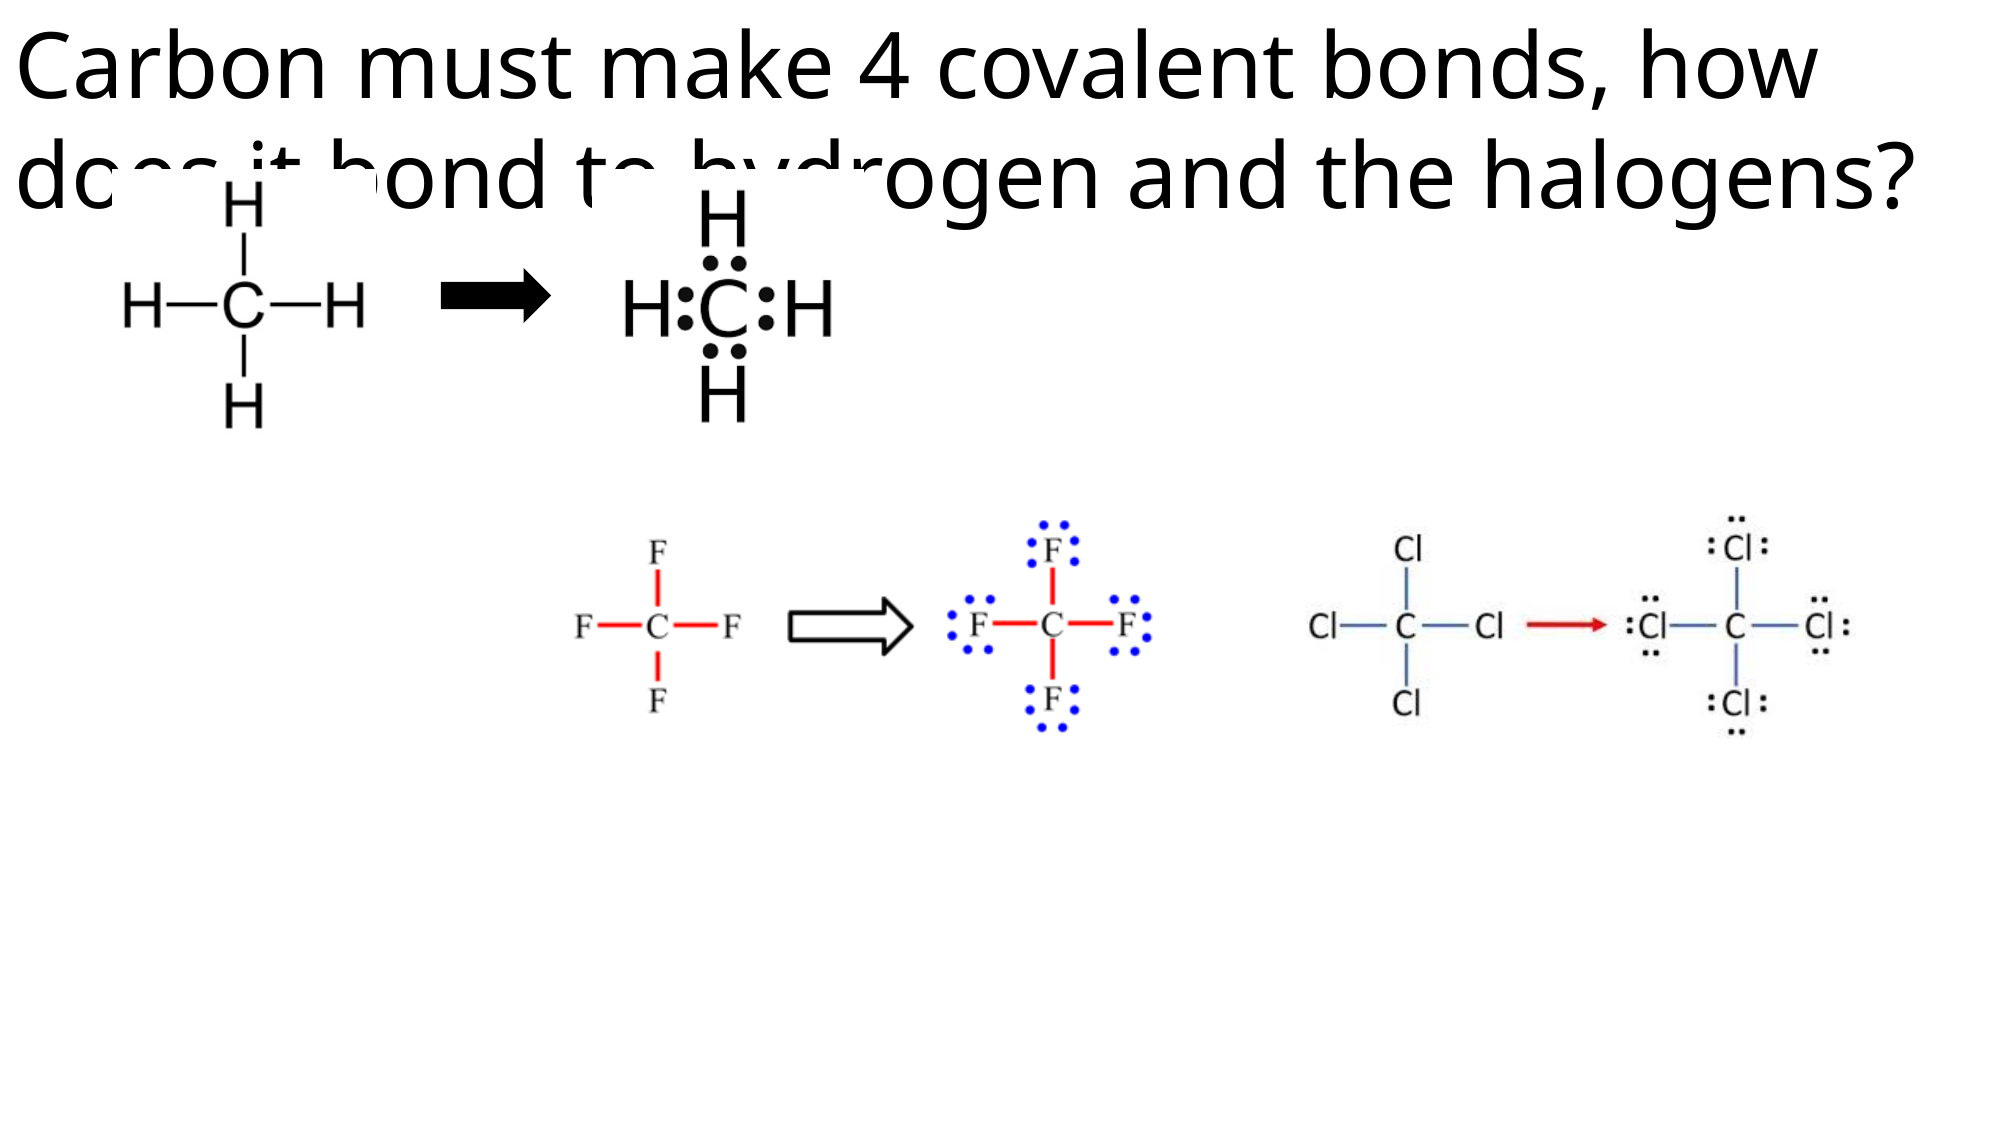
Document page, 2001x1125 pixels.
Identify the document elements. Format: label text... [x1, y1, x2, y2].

text_box Carbon must make 4 covalent bonds, how does it bond to hydrogen and the halogens? [0, 0, 2000, 235]
text_box [440, 268, 552, 324]
picture [112, 169, 376, 441]
picture [1305, 514, 1856, 739]
picture [592, 169, 864, 441]
picture [569, 514, 1158, 739]
